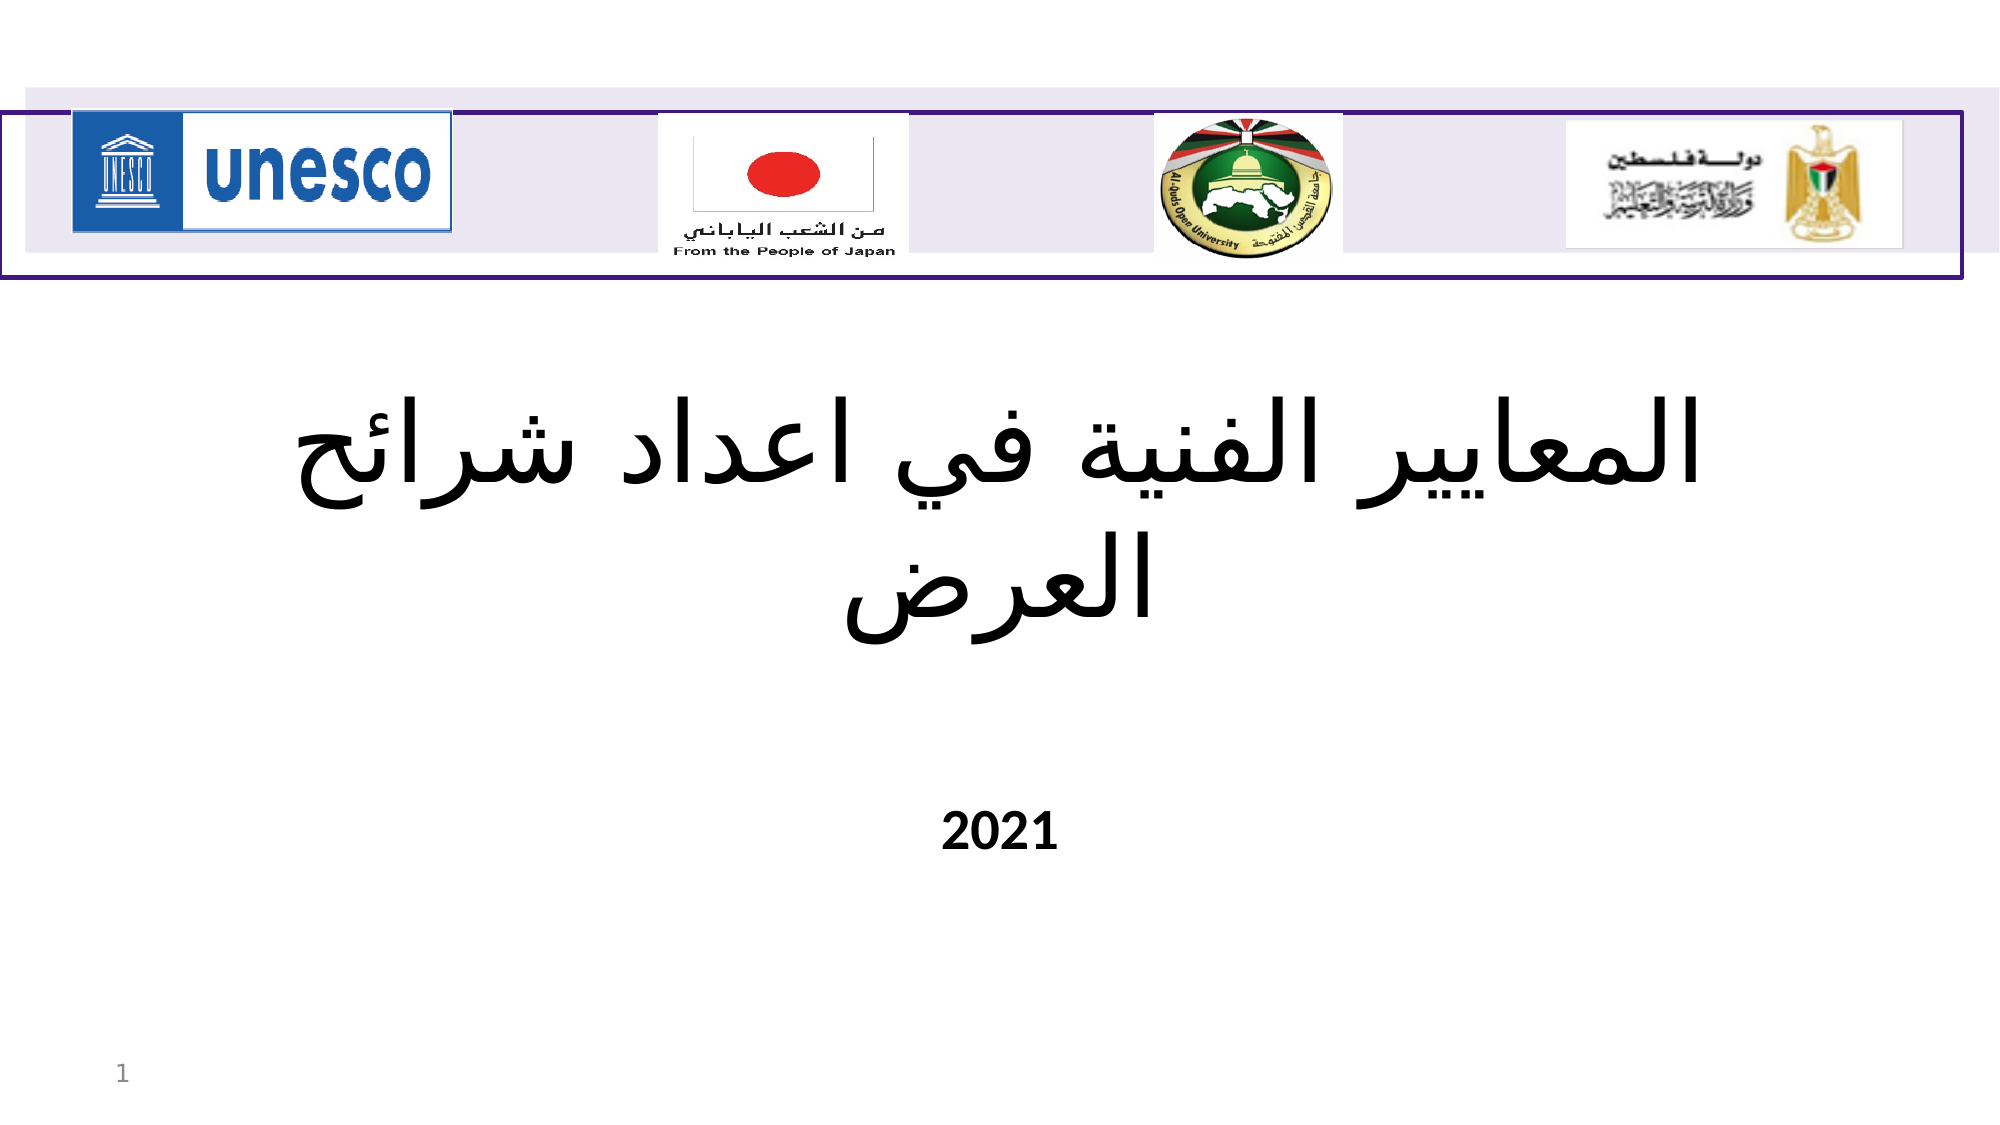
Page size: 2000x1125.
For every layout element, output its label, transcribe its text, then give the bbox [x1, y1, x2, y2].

picture [1566, 120, 1908, 252]
picture [1154, 113, 1344, 264]
picture [71, 107, 453, 234]
slide_number 1 [99, 1042, 567, 1103]
picture [657, 113, 909, 271]
subtitle المعايير الفنية في اعداد شرائح العرض 2021 [249, 362, 1750, 950]
